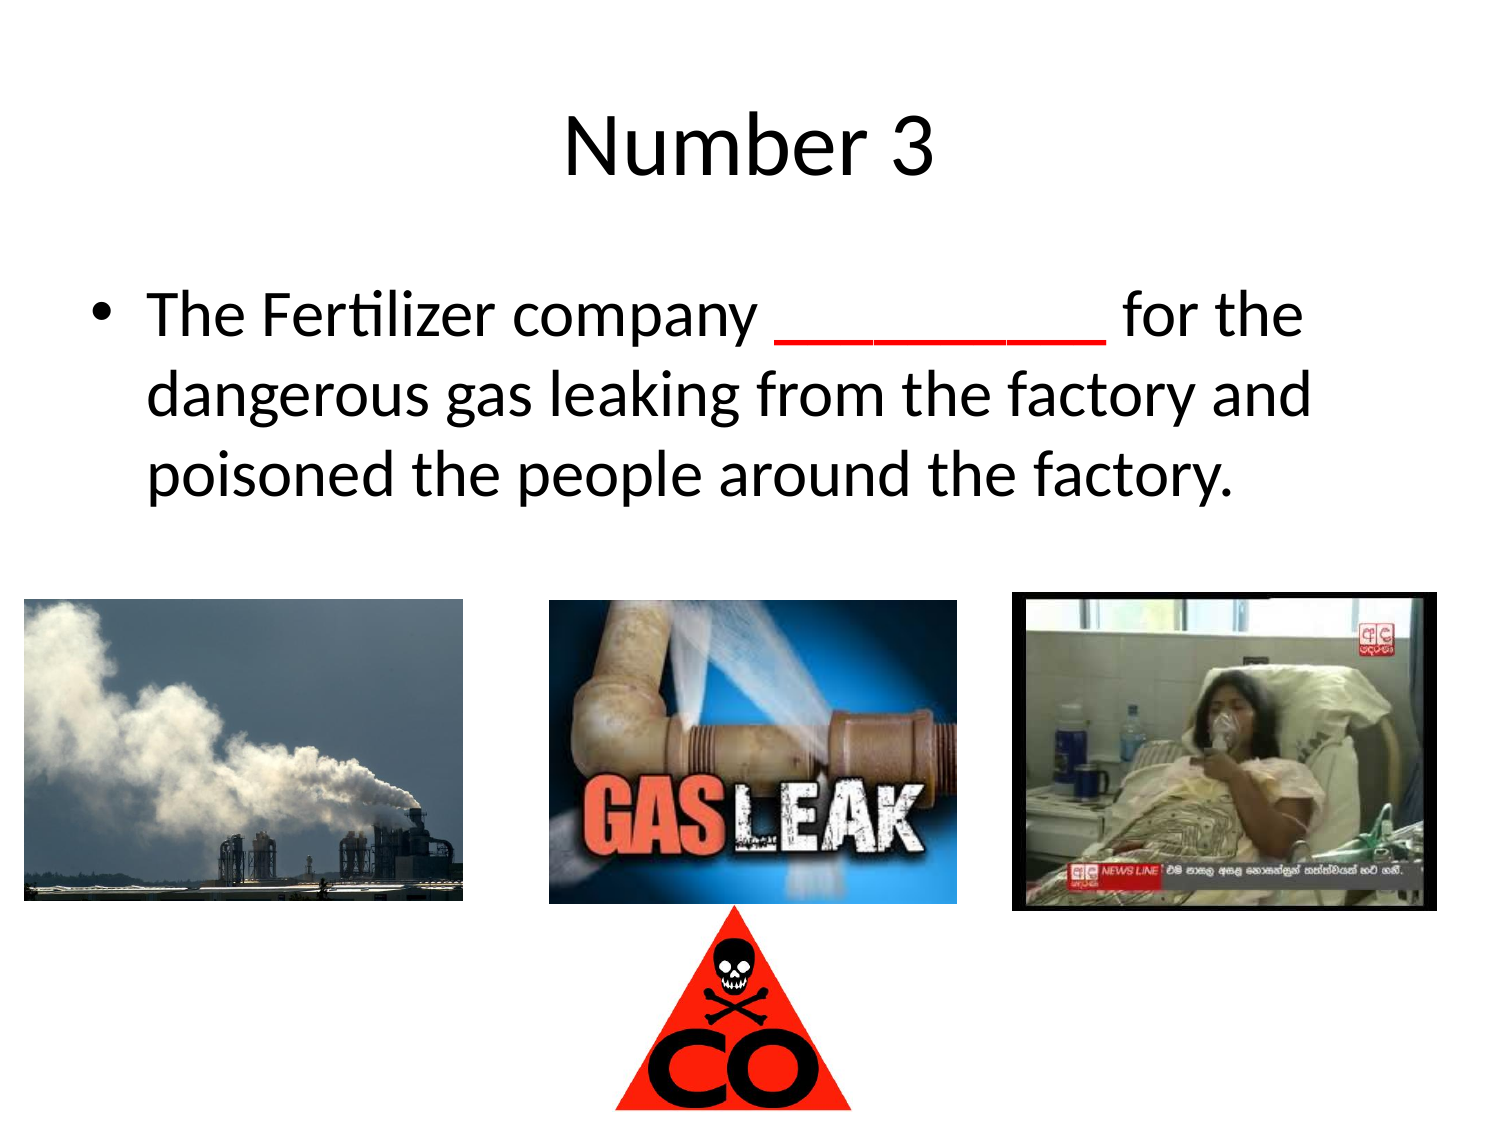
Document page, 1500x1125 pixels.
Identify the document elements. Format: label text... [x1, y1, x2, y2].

list The Fertilizer company __________ for the dangerous gas leaking from the factory and poisoned the people around the factory. [75, 262, 1425, 525]
picture [1012, 592, 1437, 911]
picture [549, 599, 957, 1112]
picture [24, 599, 463, 902]
title Number 3 [75, 45, 1425, 233]
